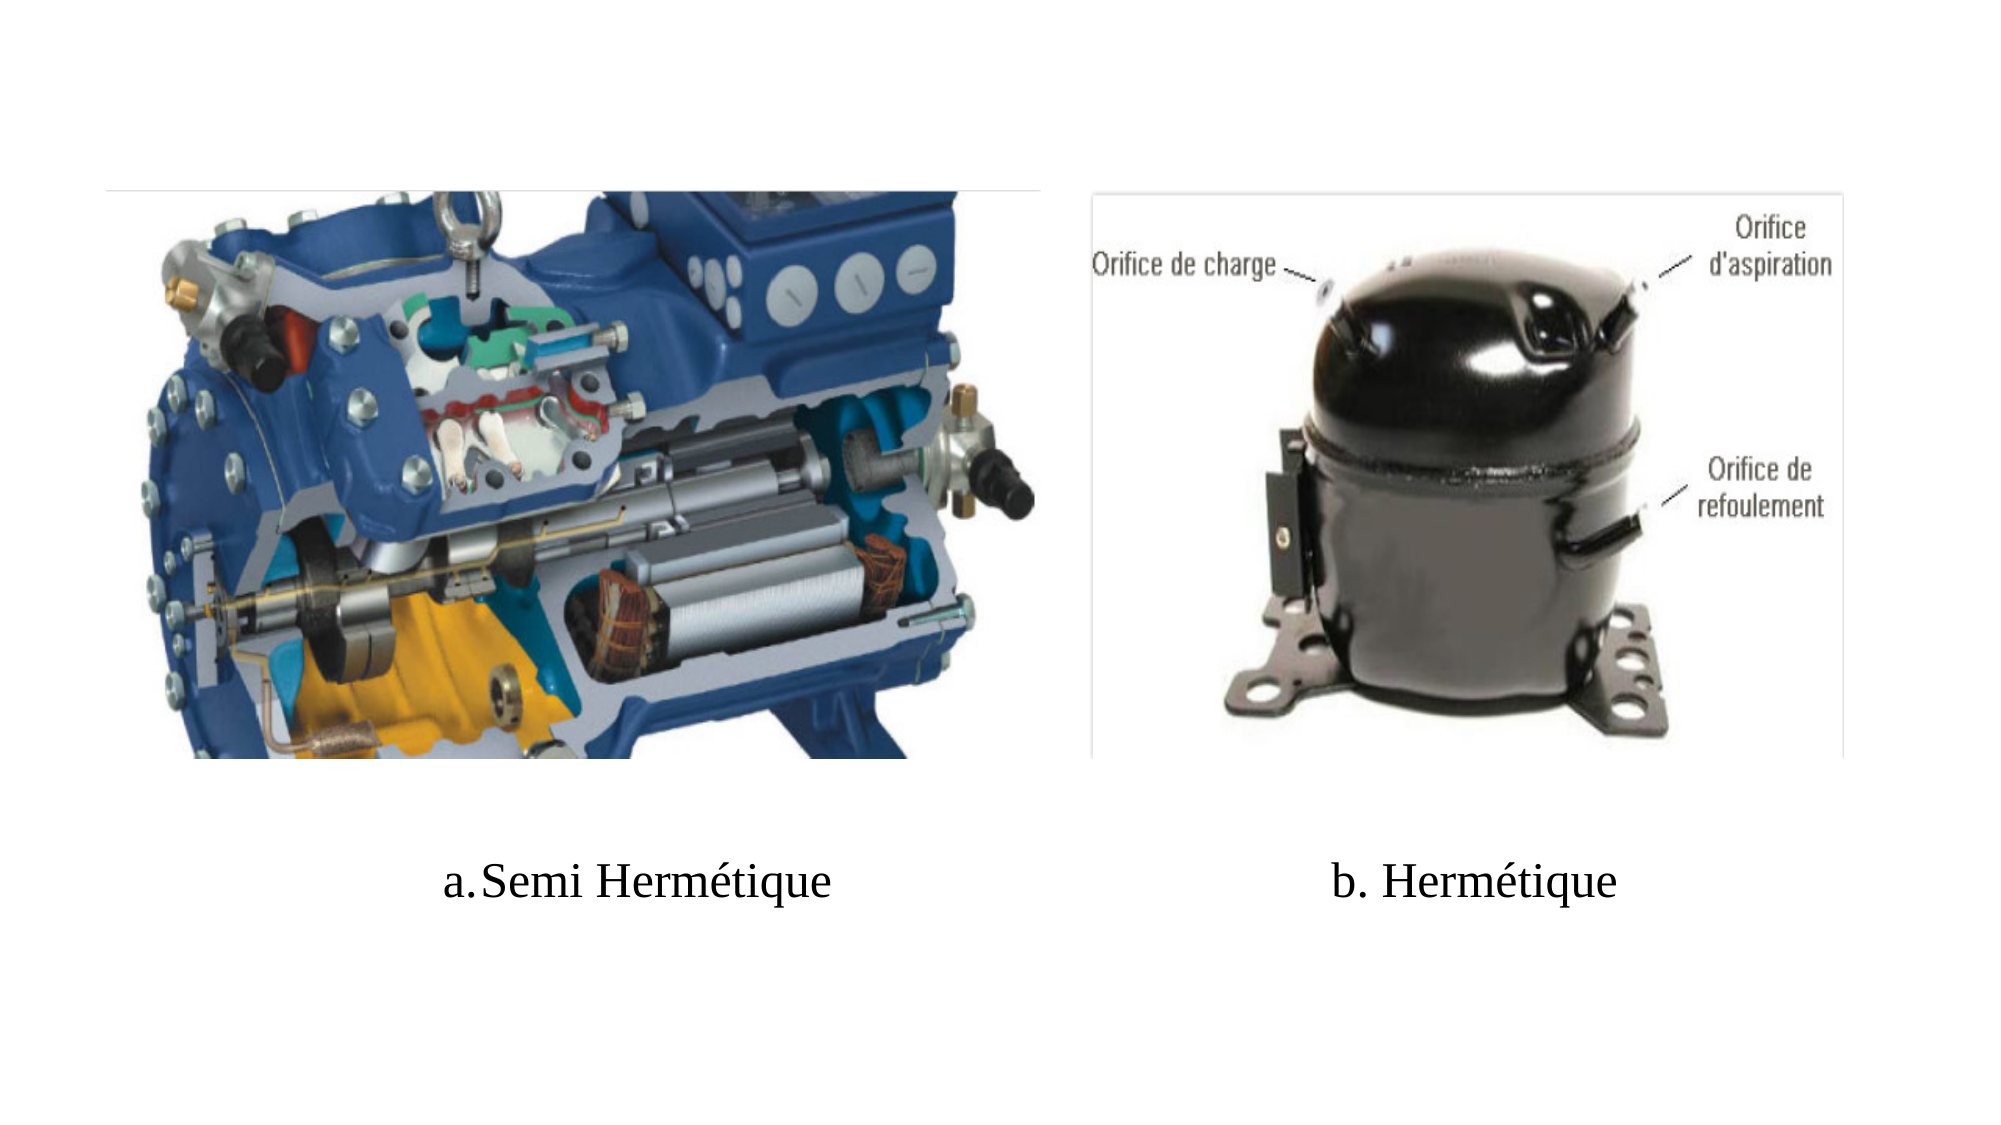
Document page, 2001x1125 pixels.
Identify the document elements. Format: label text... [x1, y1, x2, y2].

picture [105, 190, 1041, 759]
picture [1087, 190, 1844, 759]
text_box Semi Hermétique b. Hermétique [278, 835, 1720, 979]
